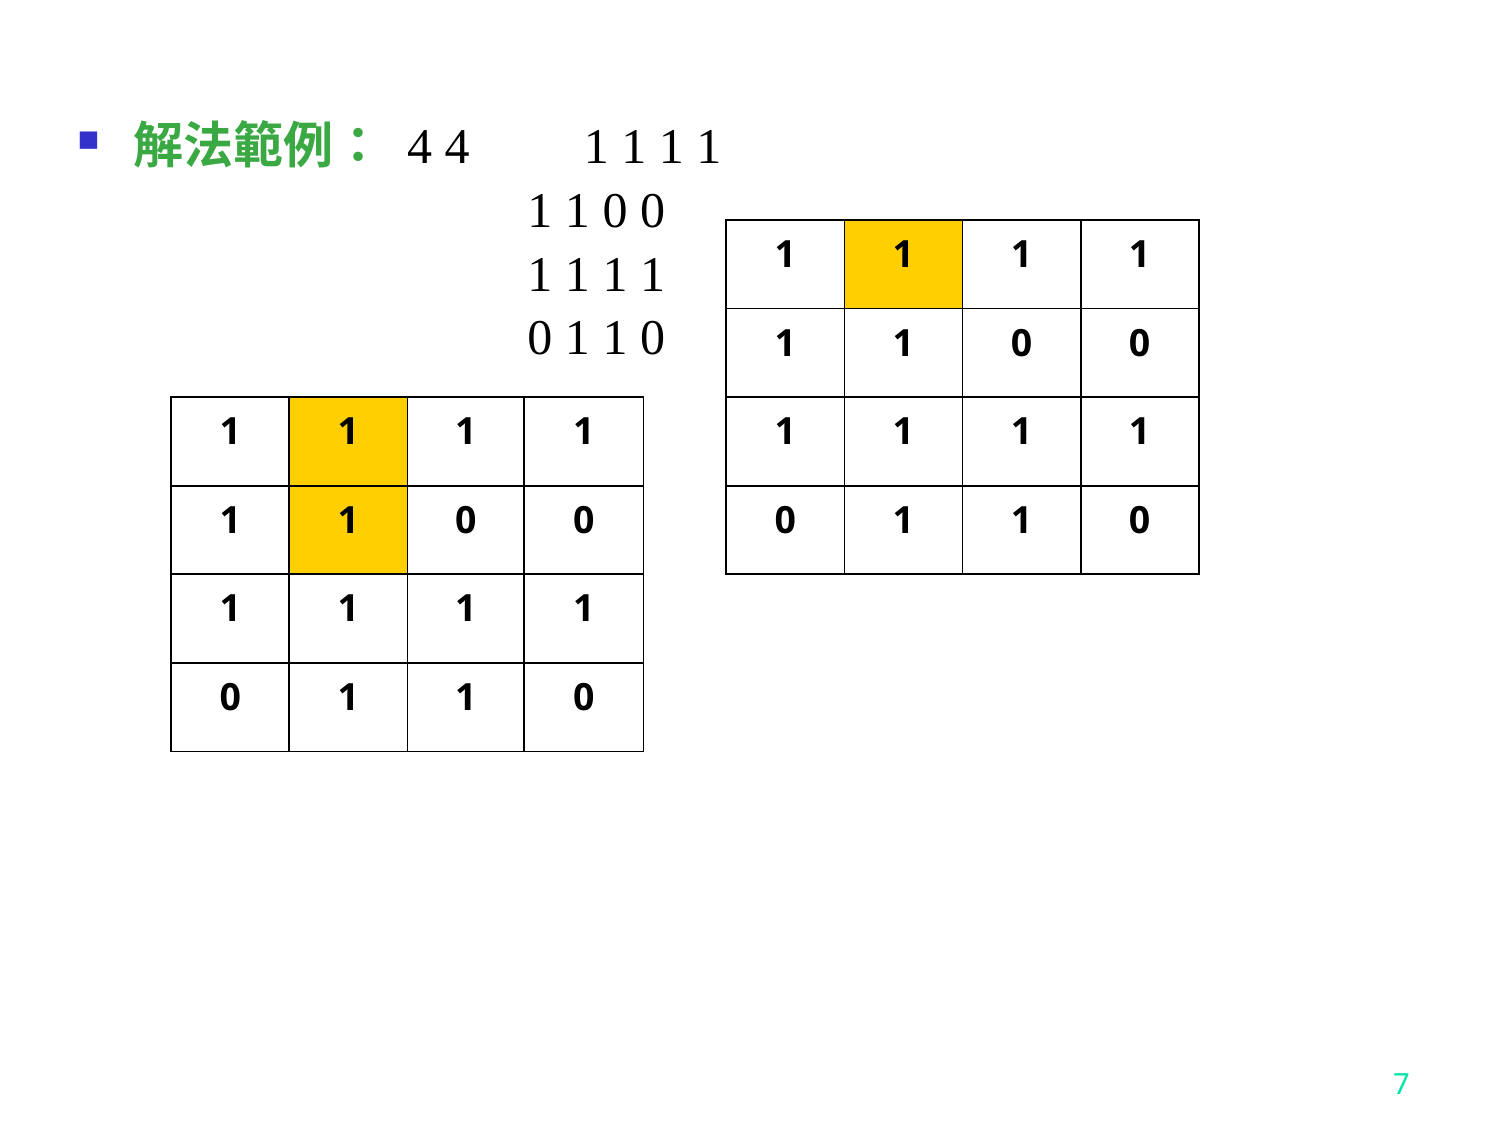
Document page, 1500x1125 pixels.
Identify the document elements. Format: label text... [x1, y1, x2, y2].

table_cell 1 [290, 487, 407, 573]
table_cell 0 [408, 487, 523, 573]
table_header 1 [525, 398, 643, 485]
table_cell 1 [290, 664, 407, 751]
table_cell 1 [727, 398, 844, 485]
table_cell 1 [963, 487, 1080, 573]
table_cell 1 [963, 398, 1080, 485]
table_cell 1 [172, 487, 288, 573]
table_header 1 [727, 221, 844, 308]
table_cell 0 [1082, 487, 1198, 573]
table_cell 1 [290, 575, 407, 662]
list 解法範例： 4 4 1 1 1 1 1 1 0 0 1 1 1 1 0 1 1 0 [62, 112, 1388, 1035]
table_header 1 [963, 221, 1080, 308]
slide_number 7 [1112, 1037, 1426, 1113]
table_header 1 [408, 398, 523, 485]
table_header 1 [1082, 221, 1198, 308]
table_cell 1 [172, 575, 288, 662]
table_header 1 [290, 398, 407, 485]
table_cell 1 [408, 575, 523, 662]
table_cell 1 [845, 487, 962, 573]
table_cell 0 [525, 664, 643, 751]
table_cell 0 [525, 487, 643, 573]
table_header 1 [172, 398, 288, 485]
table_cell 0 [963, 309, 1080, 396]
table_cell 1 [408, 664, 523, 751]
table_cell 1 [525, 575, 643, 662]
table_cell 1 [845, 398, 962, 485]
table_cell 0 [172, 664, 288, 751]
table_cell 1 [1082, 398, 1198, 485]
table_cell 1 [727, 309, 844, 396]
table_cell 0 [727, 487, 844, 573]
table_cell 0 [1082, 309, 1198, 396]
table_cell 1 [845, 309, 962, 396]
table_header 1 [845, 221, 962, 308]
